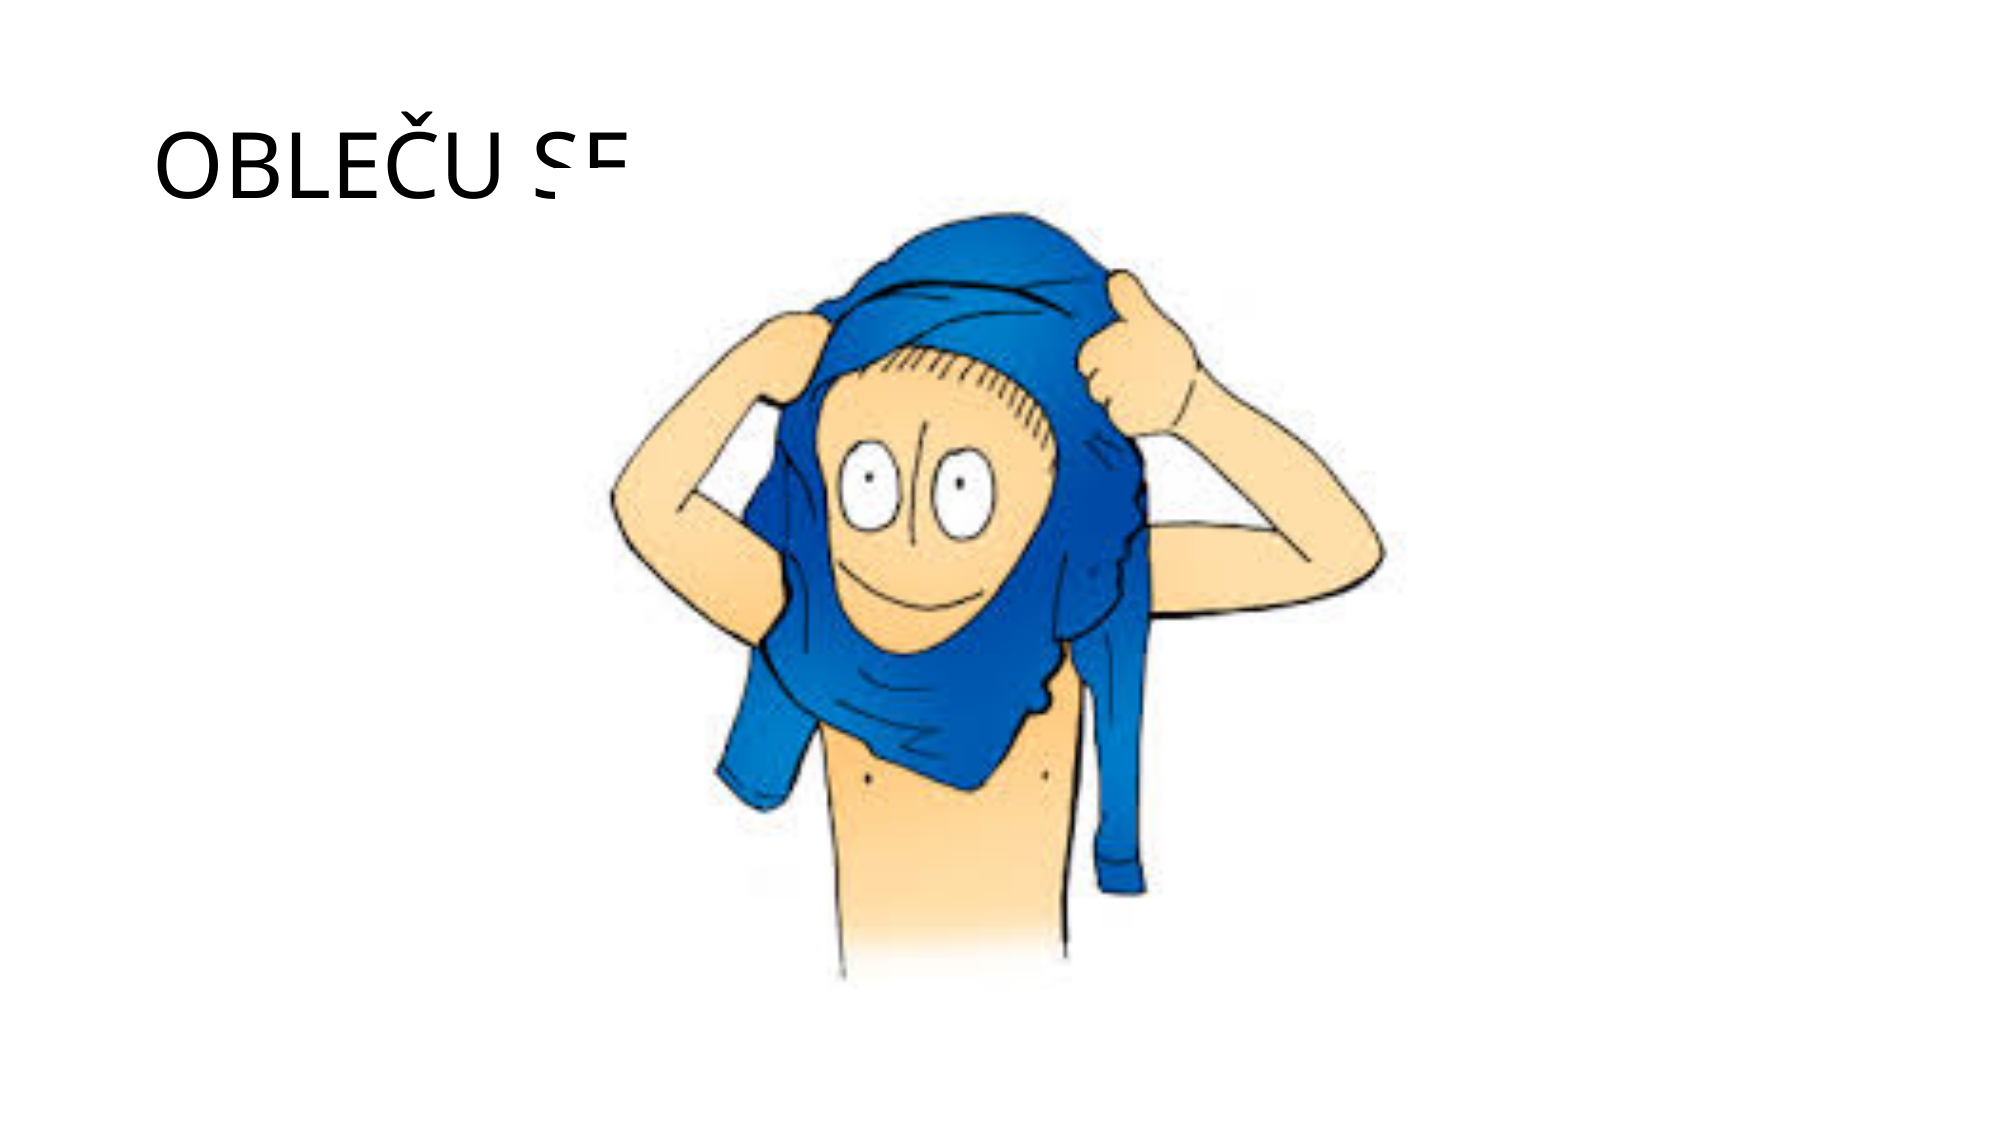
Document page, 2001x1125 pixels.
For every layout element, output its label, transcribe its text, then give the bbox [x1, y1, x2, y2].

title OBLEČU SE [137, 59, 1863, 278]
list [555, 168, 1411, 1024]
